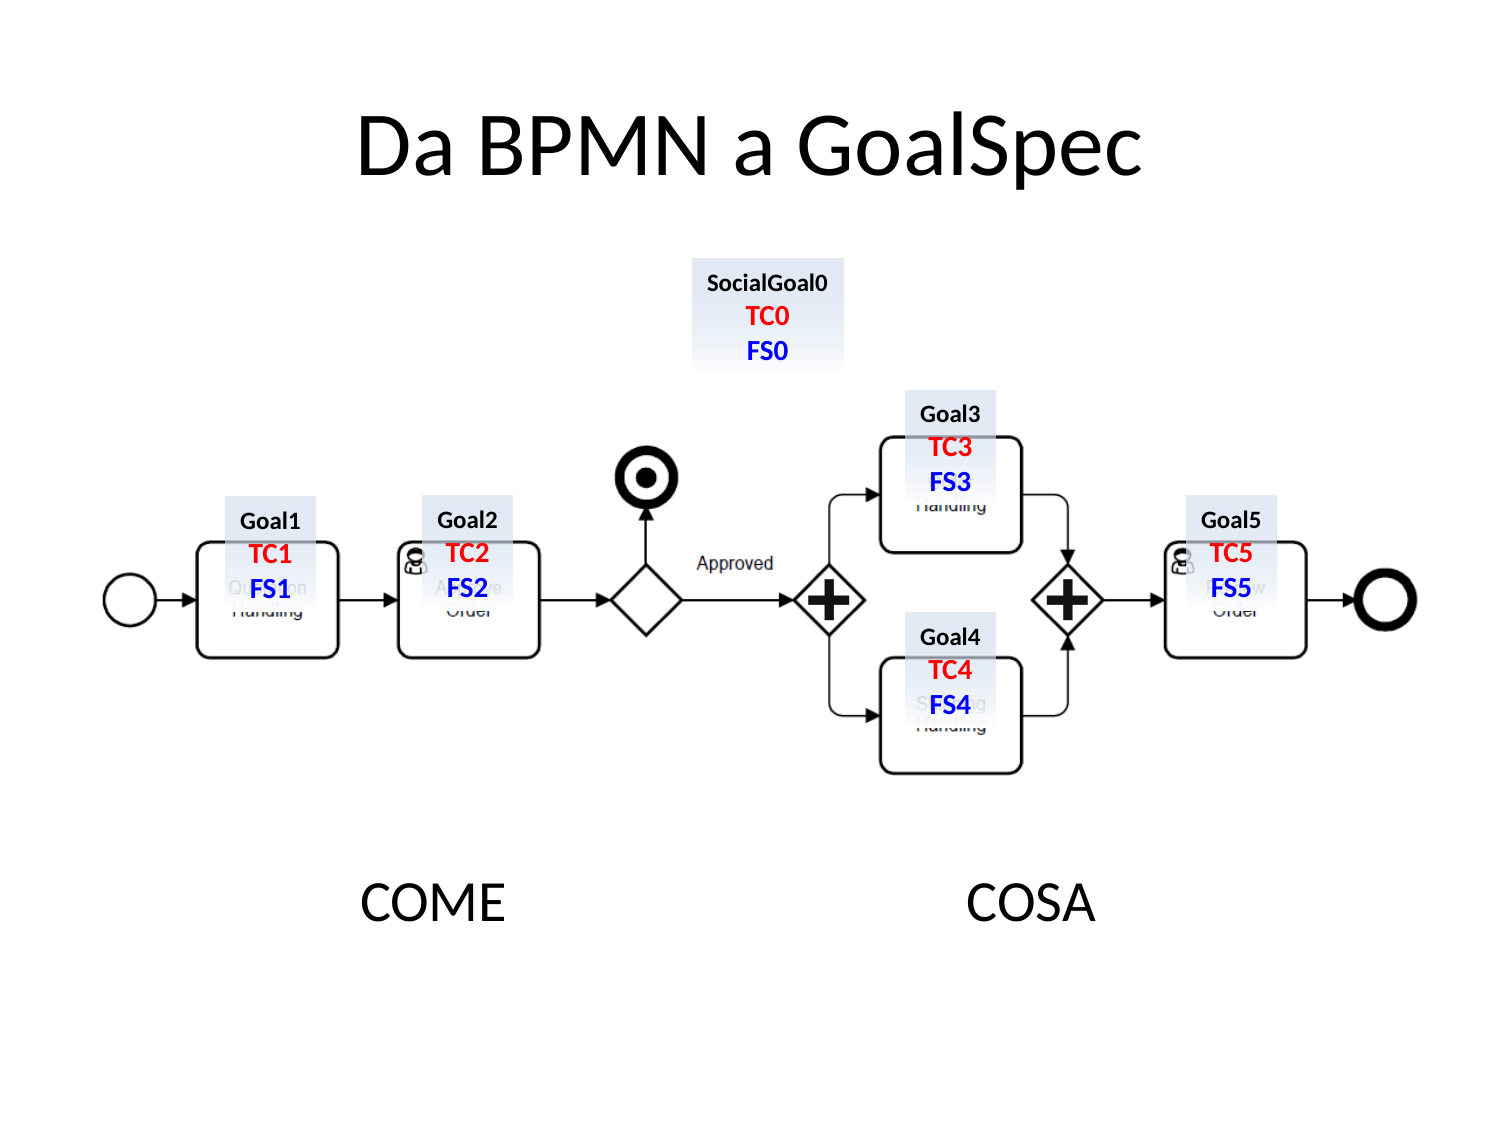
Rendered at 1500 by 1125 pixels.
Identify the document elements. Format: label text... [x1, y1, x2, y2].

text_box SocialGoal0 TC0 FS0 [692, 258, 844, 374]
text_box COME [316, 855, 551, 941]
text_box COSA [914, 855, 1149, 941]
picture [76, 413, 1454, 798]
title Da BPMN a GoalSpec [75, 45, 1425, 233]
text_box Goal3 TC3 FS3 [905, 390, 996, 412]
